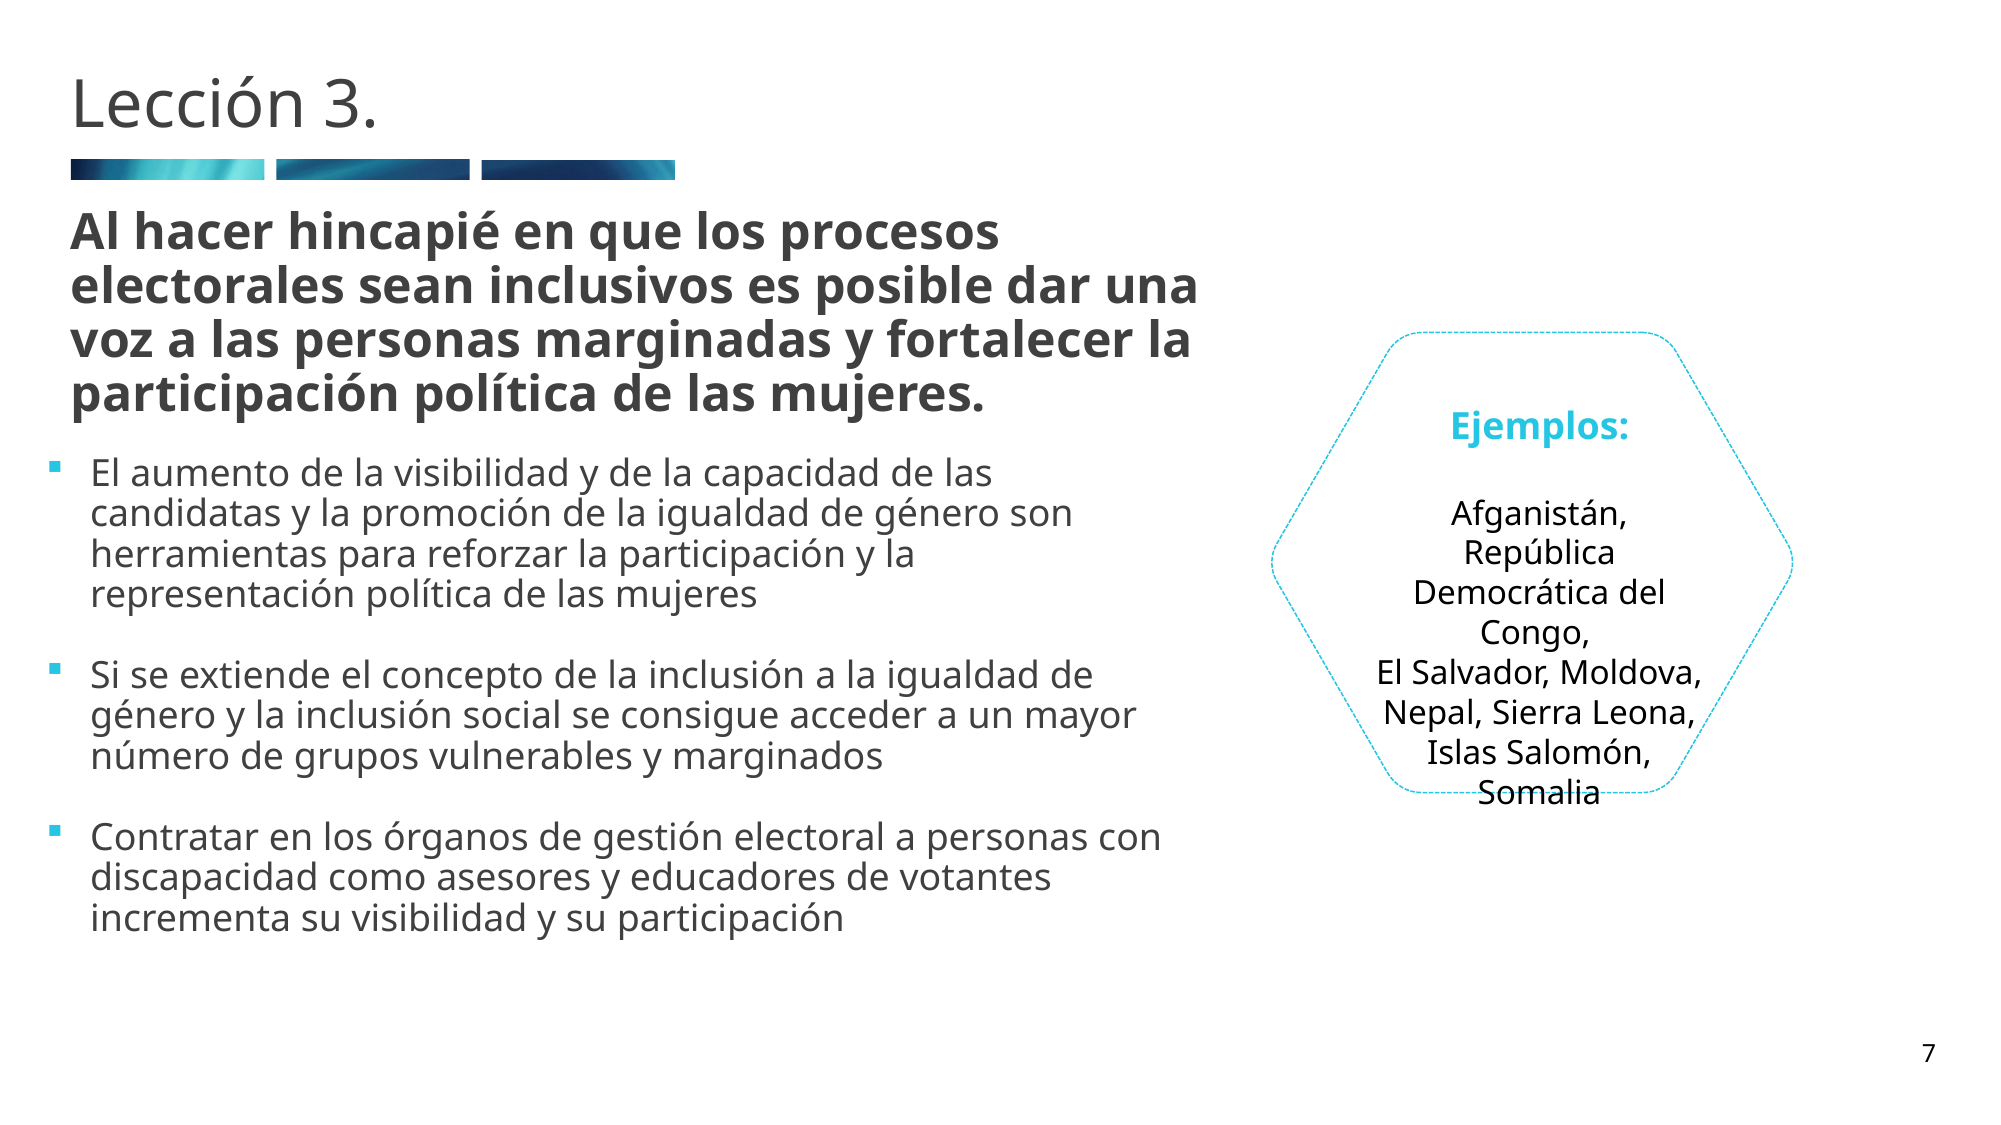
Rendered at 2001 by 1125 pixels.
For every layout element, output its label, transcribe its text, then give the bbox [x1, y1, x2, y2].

text_box [1362, 331, 1702, 394]
text_box Ejemplos: Afganistán, República Democrática del Congo, El Salvador, Moldova, Nepal, Sierra Leona, Islas Salomón, Somalia [1358, 394, 1721, 819]
picture [276, 159, 470, 180]
text_box [1270, 401, 1358, 722]
picture [70, 159, 265, 180]
list Al hacer hincapié en que los procesos electorales sean inclusivos es posible dar una voz a las personas marginadas y fortalecer la participación política de las mujeres. [70, 206, 1216, 424]
text_box [1721, 427, 1794, 698]
title Lección 3. [70, 70, 1932, 142]
list El aumento de la visibilidad y de la capacidad de las candidatas y la promoción de la igualdad de género son herramientas para reforzar la participación y la representación política de las mujeres Si se extiende el concepto de la inclusión a la igualdad de género y la inclusión social se consigue acceder a un mayor número de grupos vulnerables y marginados Contratar en los órganos de gestión electoral a personas con discapacidad como asesores y educadores de votantes incrementa su visibilidad y su participación [46, 453, 1177, 998]
picture [481, 160, 675, 180]
